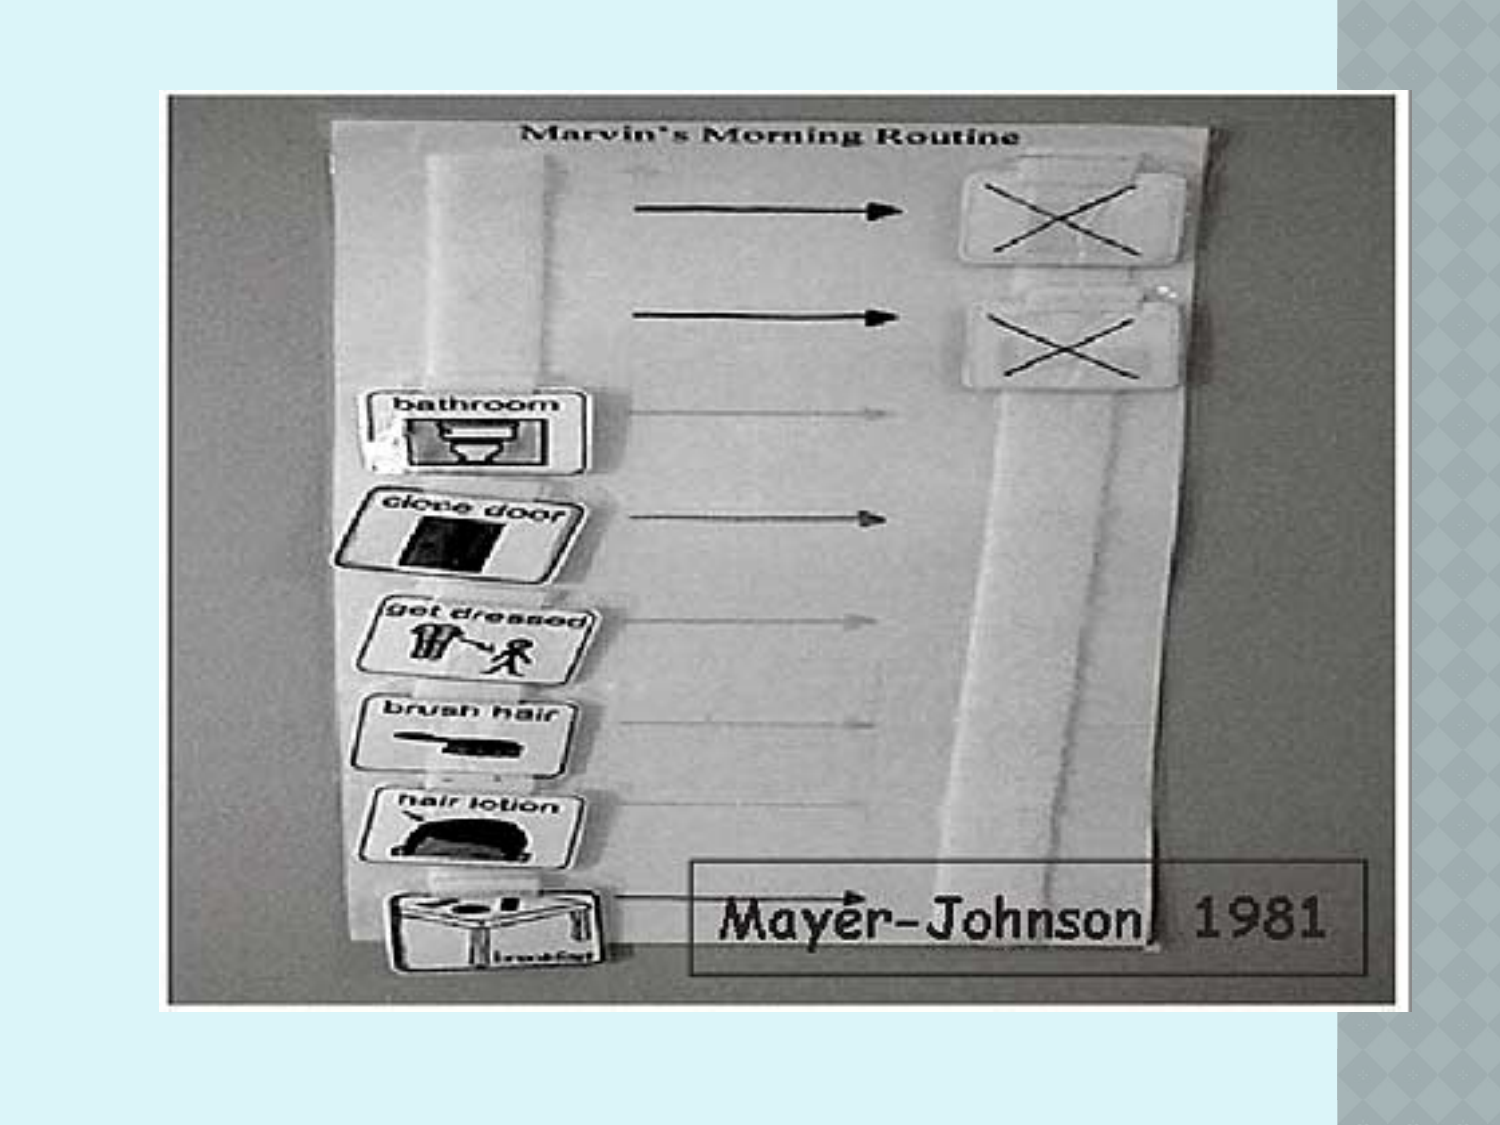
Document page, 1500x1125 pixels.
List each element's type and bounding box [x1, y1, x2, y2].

picture [158, 89, 1412, 1012]
